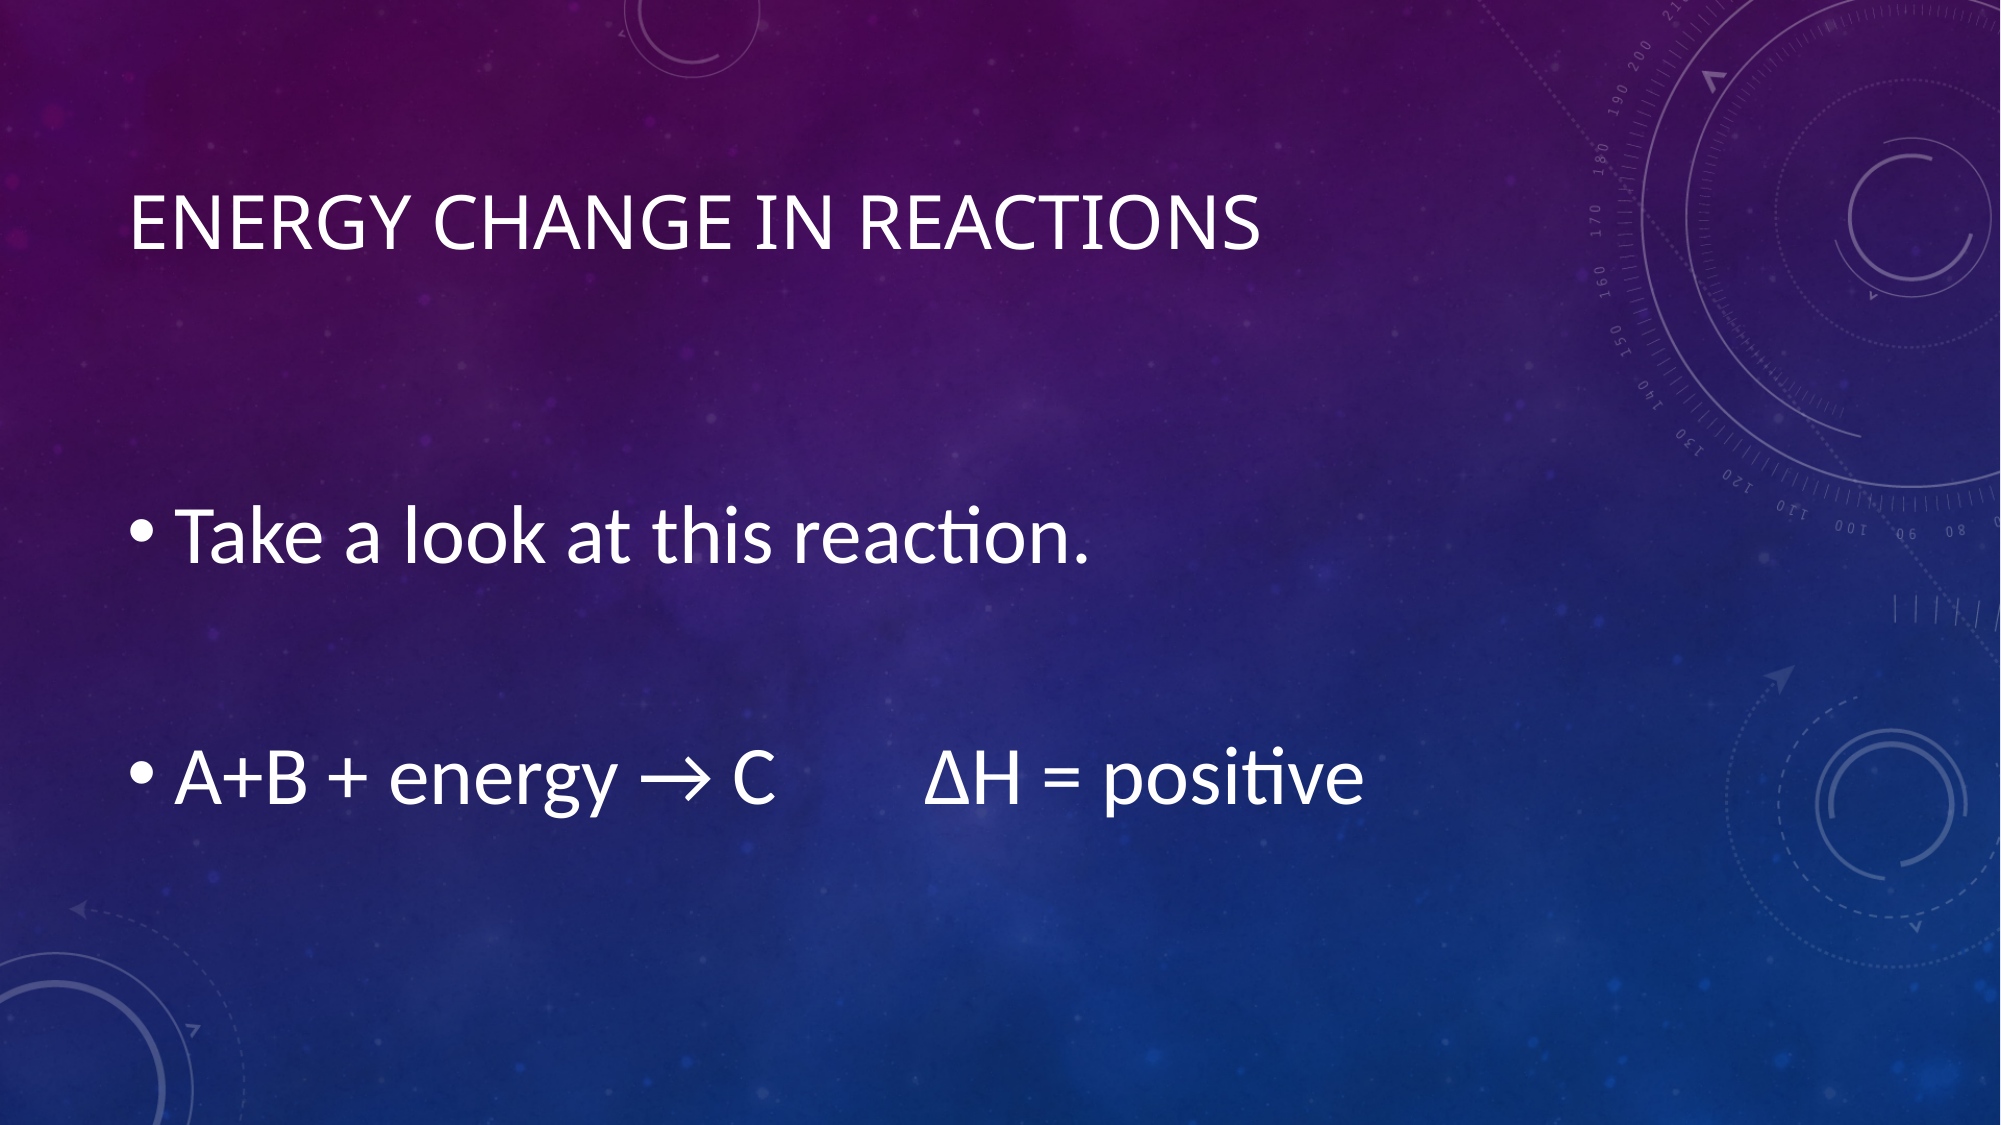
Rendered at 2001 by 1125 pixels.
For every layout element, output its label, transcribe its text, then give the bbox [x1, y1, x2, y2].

picture [0, 0, 2001, 1125]
list Take a look at this reaction. A+B + energy → C ∆H = positive [112, 351, 1775, 950]
title Energy change in reactions [112, 99, 1775, 339]
